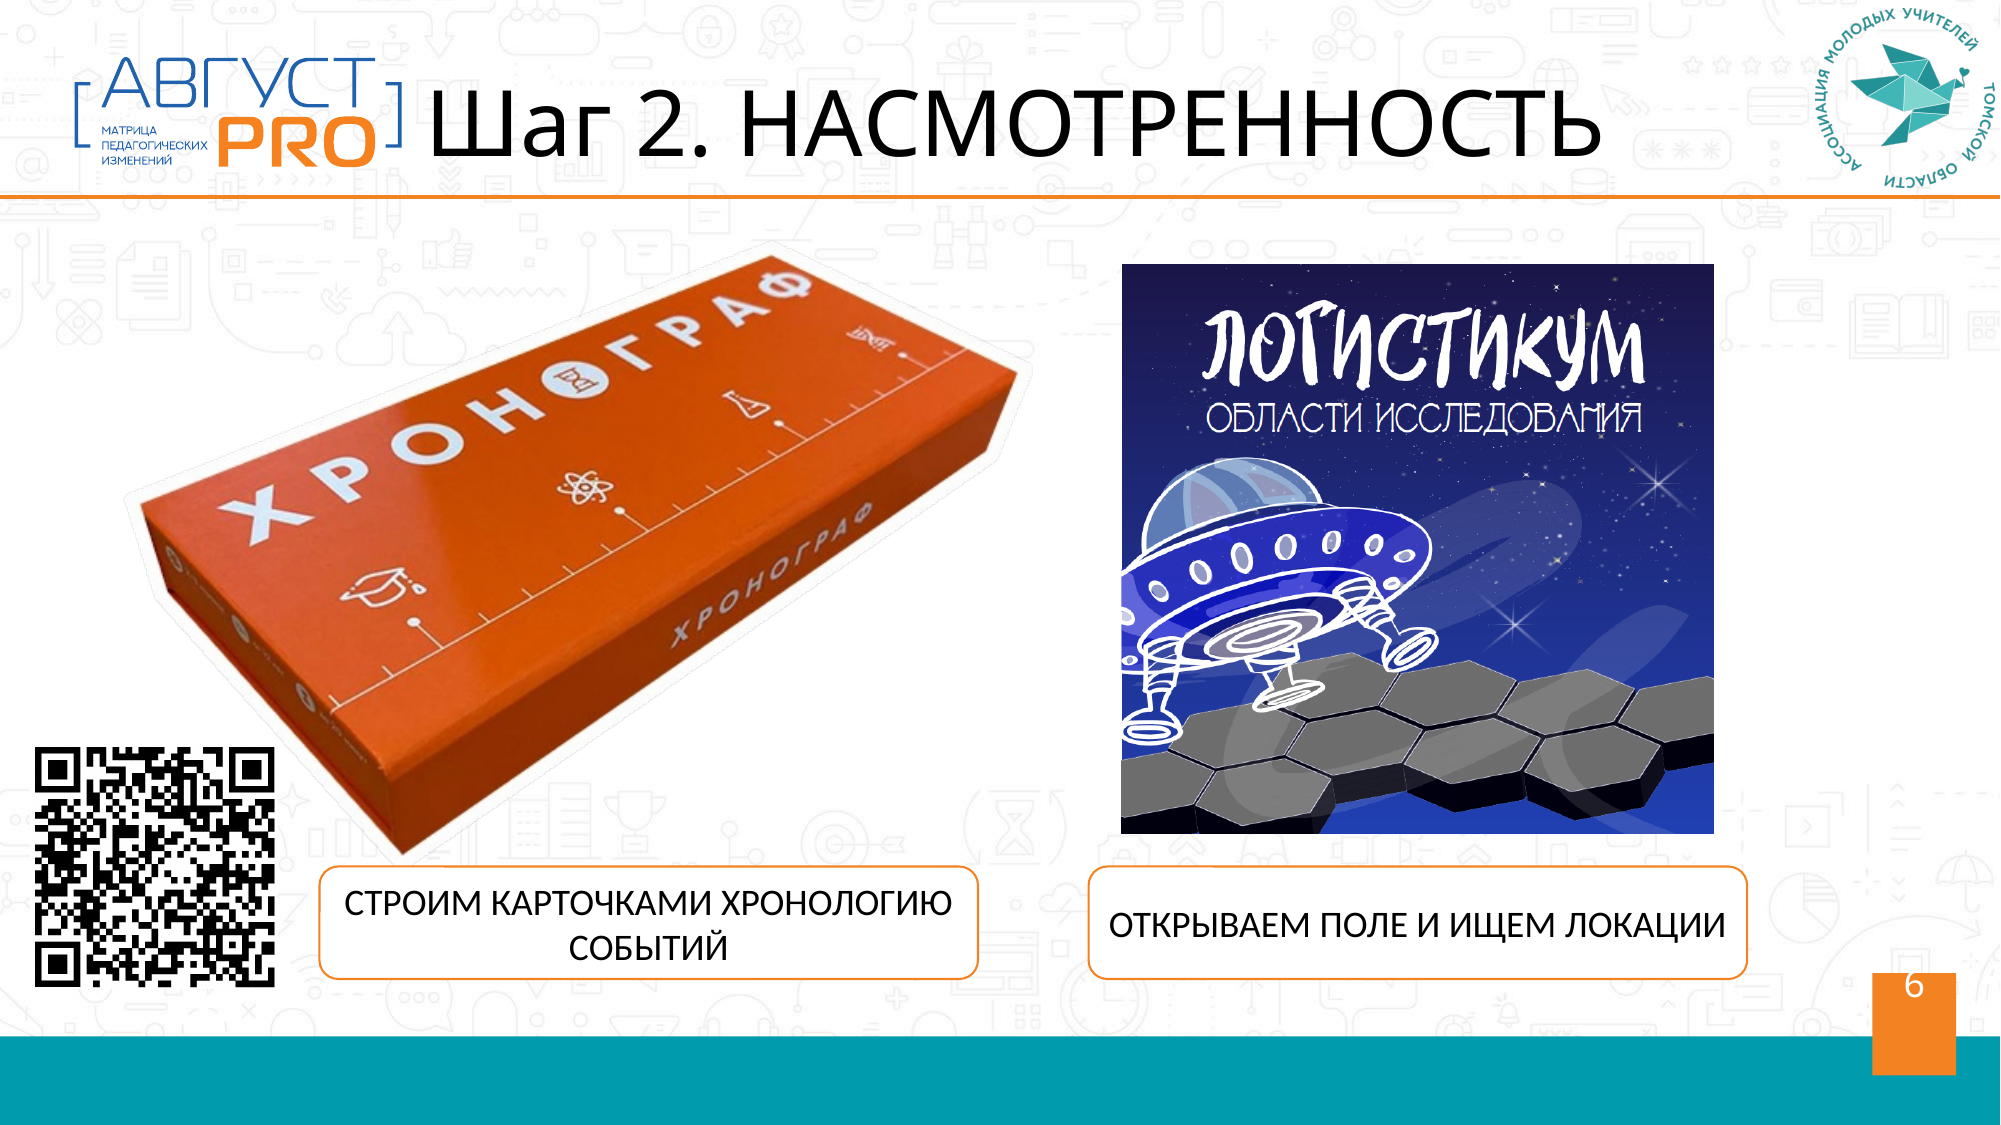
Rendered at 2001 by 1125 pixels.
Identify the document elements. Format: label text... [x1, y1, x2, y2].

picture [0, 0, 2001, 1125]
text_box СТРОИМ КАРТОЧКАМИ ХРОНОЛОГИЮ СОБЫТИЙ [318, 901, 980, 981]
text_box Шаг 2. НАСМОТРЕННОСТЬ [411, 69, 1679, 265]
text_box ОТКРЫВАЕМ ПОЛЕ И ИЩЕМ ЛОКАЦИИ [1087, 865, 1749, 981]
